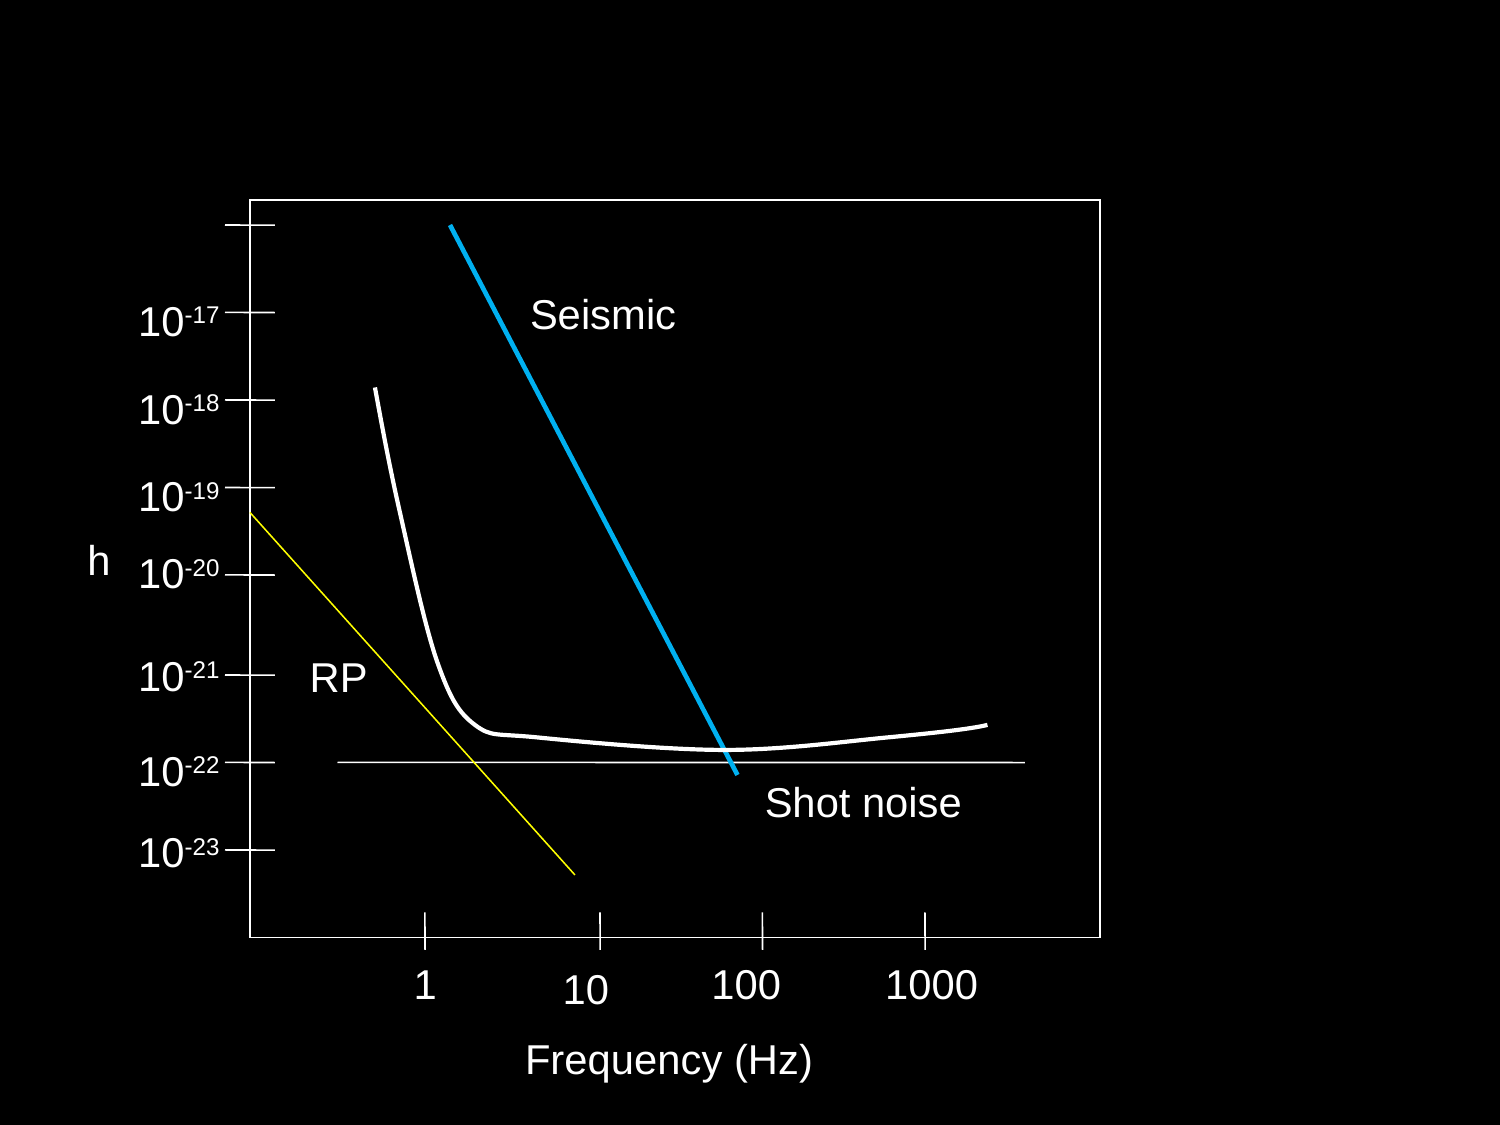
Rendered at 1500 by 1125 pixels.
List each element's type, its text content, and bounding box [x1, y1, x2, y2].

text_box 1 [399, 950, 452, 1015]
text_box [374, 387, 444, 681]
text_box Frequency (Hz) [510, 1025, 829, 1090]
text_box Shot noise [750, 768, 977, 834]
text_box 10-18 [123, 375, 235, 440]
text_box 100 [696, 950, 796, 1015]
text_box RP [294, 643, 383, 709]
text_box 10-20 [123, 539, 235, 605]
text_box 10-21 [123, 642, 235, 707]
text_box 10 [547, 955, 624, 1021]
text_box 10-19 [123, 462, 235, 528]
text_box h [72, 526, 126, 592]
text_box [449, 224, 738, 776]
text_box [741, 589, 988, 750]
text_box 1000 [870, 950, 994, 1015]
text_box 10-23 [123, 818, 235, 884]
text_box 10-17 [123, 287, 235, 353]
text_box [249, 199, 1100, 938]
text_box 10-22 [123, 737, 235, 803]
